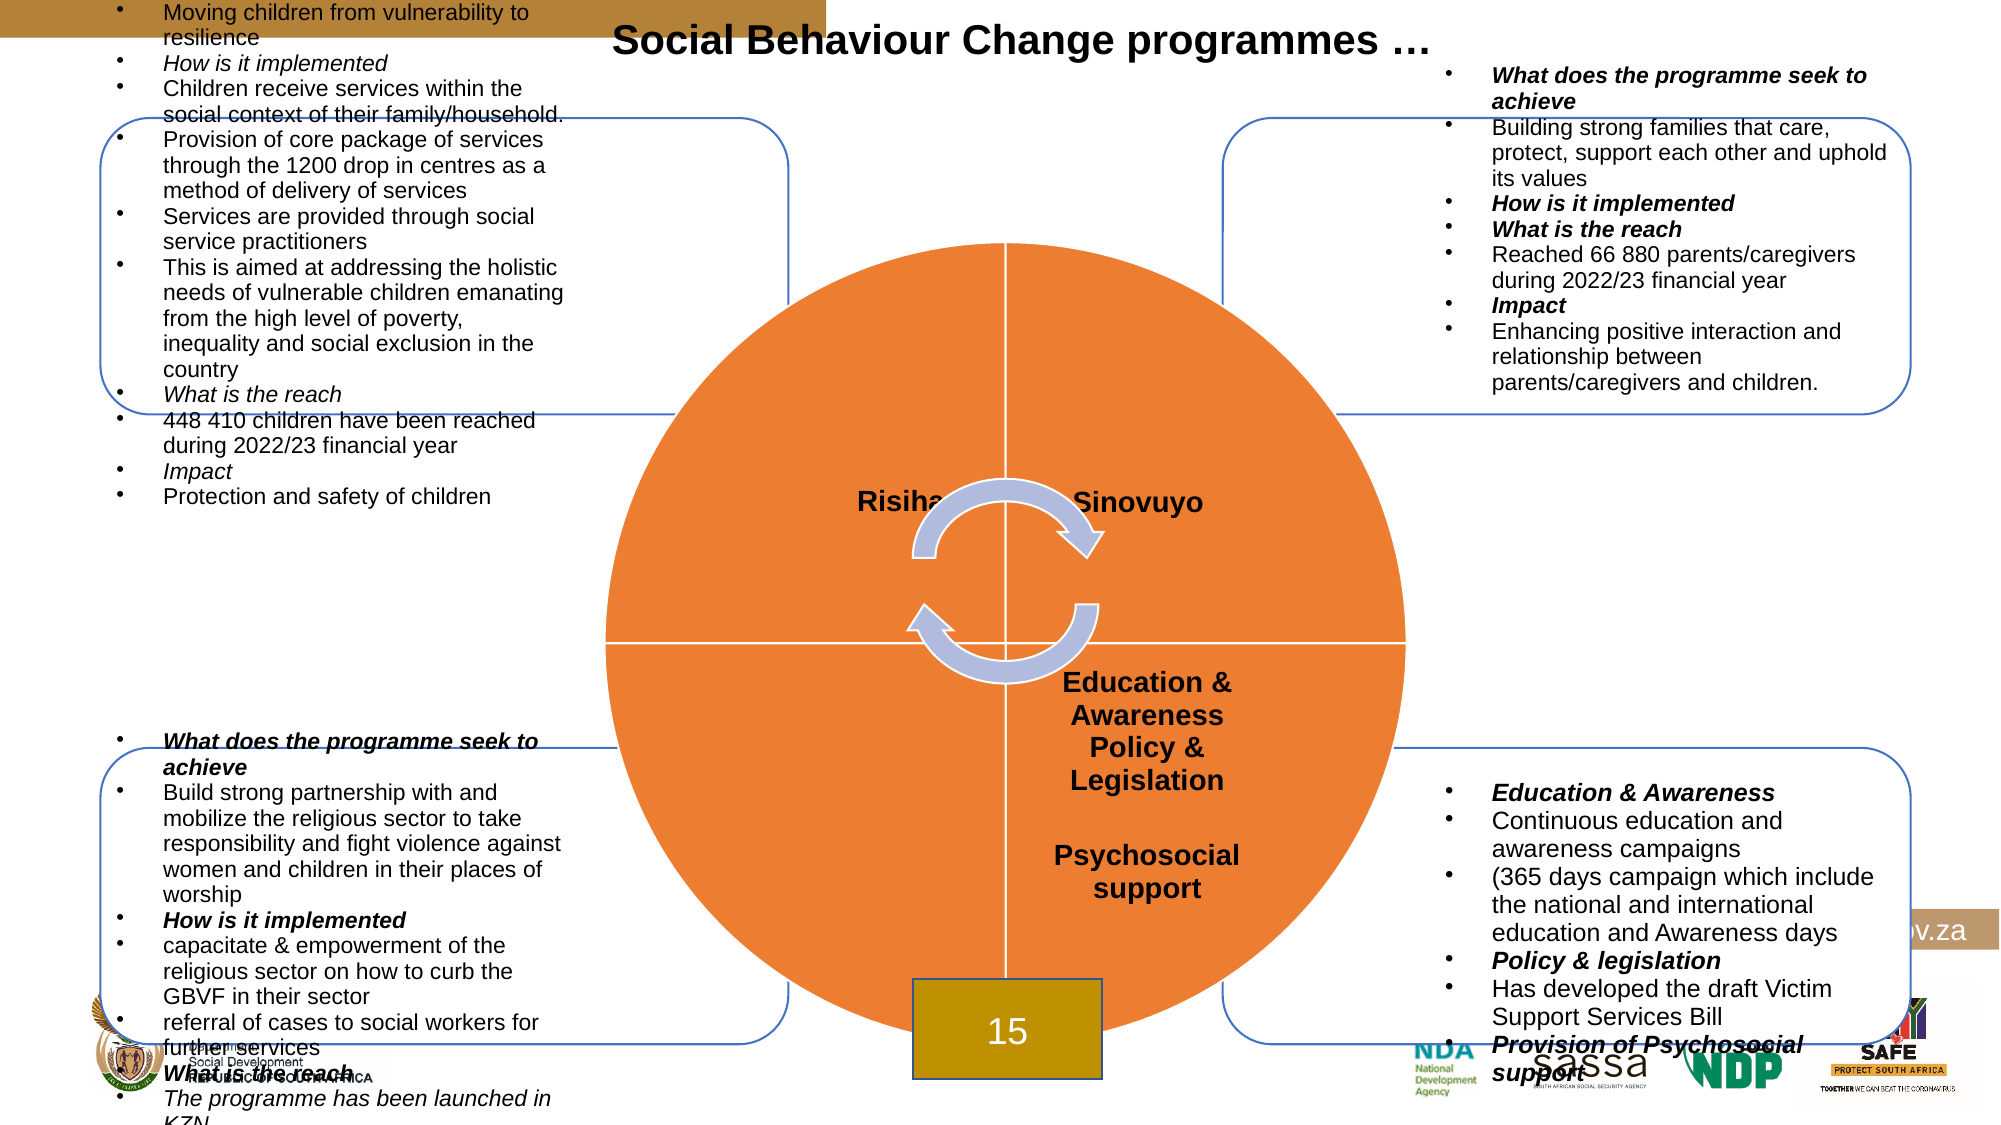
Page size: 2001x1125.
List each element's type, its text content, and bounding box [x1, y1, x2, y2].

picture [1797, 980, 1979, 1109]
title Social Behaviour Change programmes … [291, 0, 1754, 79]
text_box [100, 117, 1911, 1045]
picture [86, 964, 392, 1125]
picture [173, 1046, 178, 1054]
picture [1399, 1046, 1490, 1105]
list [100, 79, 1945, 895]
text_box 15 [912, 1045, 1103, 1080]
